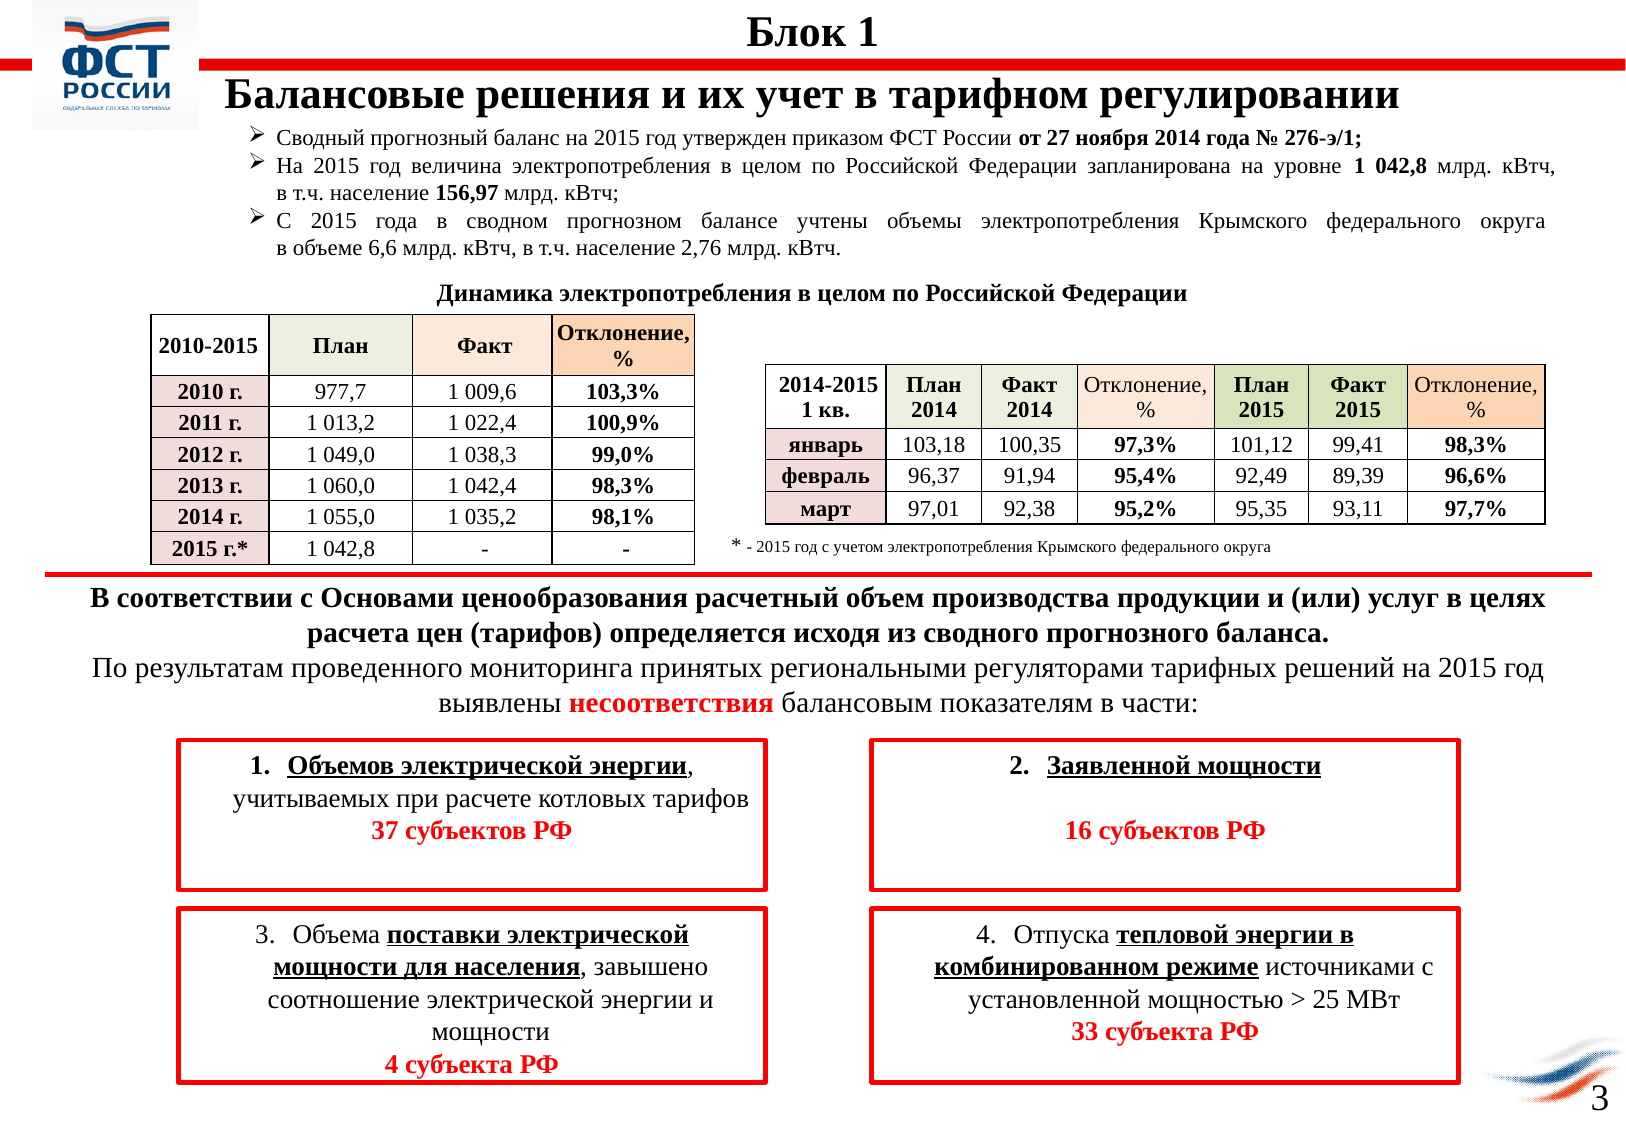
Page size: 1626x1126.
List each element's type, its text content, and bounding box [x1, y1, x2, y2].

text_box Динамика электропотребления в целом по Российской Федерации [117, 269, 1508, 314]
table_cell 1 013,2 [270, 407, 412, 437]
table_cell 1 022,4 [413, 407, 551, 437]
table_cell 92,49 [1215, 460, 1308, 491]
table_cell 1 055,0 [270, 501, 412, 531]
table_cell 1 060,0 [270, 470, 412, 500]
table_header План [270, 315, 412, 375]
picture [1478, 1029, 1626, 1126]
table_cell 97,3% [1078, 429, 1214, 459]
table_cell 2014 г. [152, 501, 268, 531]
table_cell 97,01 [887, 492, 981, 523]
text_box Отпуска тепловой энергии в комбинированном режиме источниками с установленной мощностью > 25 МВт 33 субъекта РФ [871, 908, 1459, 1083]
table_cell 91,94 [982, 460, 1077, 491]
table_cell 95,2% [1078, 492, 1214, 523]
text_box В соответствии с Основами ценообразования расчетный объем производства продукции и (или) услуг в целях расчета цен (тарифов) определяется исходя из сводного прогнозного баланса. По результатам проведенного мониторинга принятых региональными регуляторами тарифных решений на 2015 год выявлены несоответствия балансовым показателям в части: [56, 586, 1581, 726]
table_cell 1 049,0 [270, 438, 412, 469]
table_header Отклонение, % [1408, 365, 1544, 428]
table_cell 96,6% [1408, 460, 1544, 491]
table_cell 1 042,4 [413, 470, 551, 500]
table_cell 1 038,3 [413, 438, 551, 469]
table_header Факт [413, 315, 551, 375]
table_cell 98,1% [553, 501, 694, 531]
table_header Факт 2015 [1309, 365, 1407, 428]
text_box Сводный прогнозный баланс на 2015 год утвержден приказом ФСТ России от 27 ноября 2014 года № 276-э/1; На 2015 год величина электропотребления в целом по Российской Федерации запланирована на уровне 1 042,8 млрд. кВтч, в т.ч. население 156,97 млрд. кВтч; С 2015 года в сводном прогнозном балансе учтены объемы электропотребления Крымского федерального округа в объеме 6,6 млрд. кВтч, в т.ч. население 2,76 млрд. кВтч. [233, 115, 1581, 268]
table_cell 93,11 [1309, 492, 1407, 523]
text_box Объемов электрической энергии, учитываемых при расчете котловых тарифов 37 субъектов РФ [178, 740, 766, 890]
table_cell 92,38 [982, 492, 1077, 523]
table_cell - [553, 532, 694, 564]
picture [32, 0, 199, 130]
text_box 3 [1575, 1065, 1625, 1126]
table_header Отклонение, % [1078, 365, 1214, 428]
table_cell 97,7% [1408, 492, 1544, 523]
text_box * - 2015 год с учетом электропотребления Крымского федерального округа [716, 524, 1287, 565]
table_header 2014-2015 1 кв. [766, 365, 885, 428]
text_box Заявленной мощности 16 субъектов РФ [871, 740, 1459, 890]
table_cell 2012 г. [152, 438, 268, 469]
table_cell 103,18 [887, 429, 981, 459]
table_cell январь [766, 429, 885, 459]
table_cell 2015 г.* [152, 532, 268, 564]
table_cell 103,3% [553, 376, 694, 406]
table_cell - [413, 532, 551, 564]
table_cell 99,0% [553, 438, 694, 469]
table_header 2010-2015 [152, 315, 268, 375]
table_cell март [766, 492, 885, 523]
table_cell 89,39 [1309, 460, 1407, 491]
table_cell 96,37 [887, 460, 981, 491]
table_cell 1 009,6 [413, 376, 551, 406]
table_cell 98,3% [553, 470, 694, 500]
table_cell 2010 г. [152, 376, 268, 406]
table_cell 977,7 [270, 376, 412, 406]
table_cell 100,9% [553, 407, 694, 437]
table_cell 1 035,2 [413, 501, 551, 531]
text_box Объема поставки электрической мощности для населения, завышено соотношение электрической энергии и мощности 4 субъекта РФ [178, 908, 766, 1083]
table_header Факт 2014 [982, 365, 1077, 428]
table_header План 2014 [887, 365, 981, 428]
table_cell 2011 г. [152, 407, 268, 437]
table_cell 1 042,8 [270, 532, 412, 564]
table_cell 95,4% [1078, 460, 1214, 491]
text_box Балансовые решения и их учет в тарифном регулировании [210, 58, 1416, 125]
table_header Отклонение, % [553, 315, 694, 375]
table_cell февраль [766, 460, 885, 491]
table_cell 100,35 [982, 429, 1077, 459]
text_box Блок 1 [731, 0, 894, 63]
table_cell 98,3% [1408, 429, 1544, 459]
table_cell 101,12 [1215, 429, 1308, 459]
table_cell 95,35 [1215, 492, 1308, 523]
table_cell 2013 г. [152, 470, 268, 500]
table_header План 2015 [1215, 365, 1308, 428]
table_cell 99,41 [1309, 429, 1407, 459]
